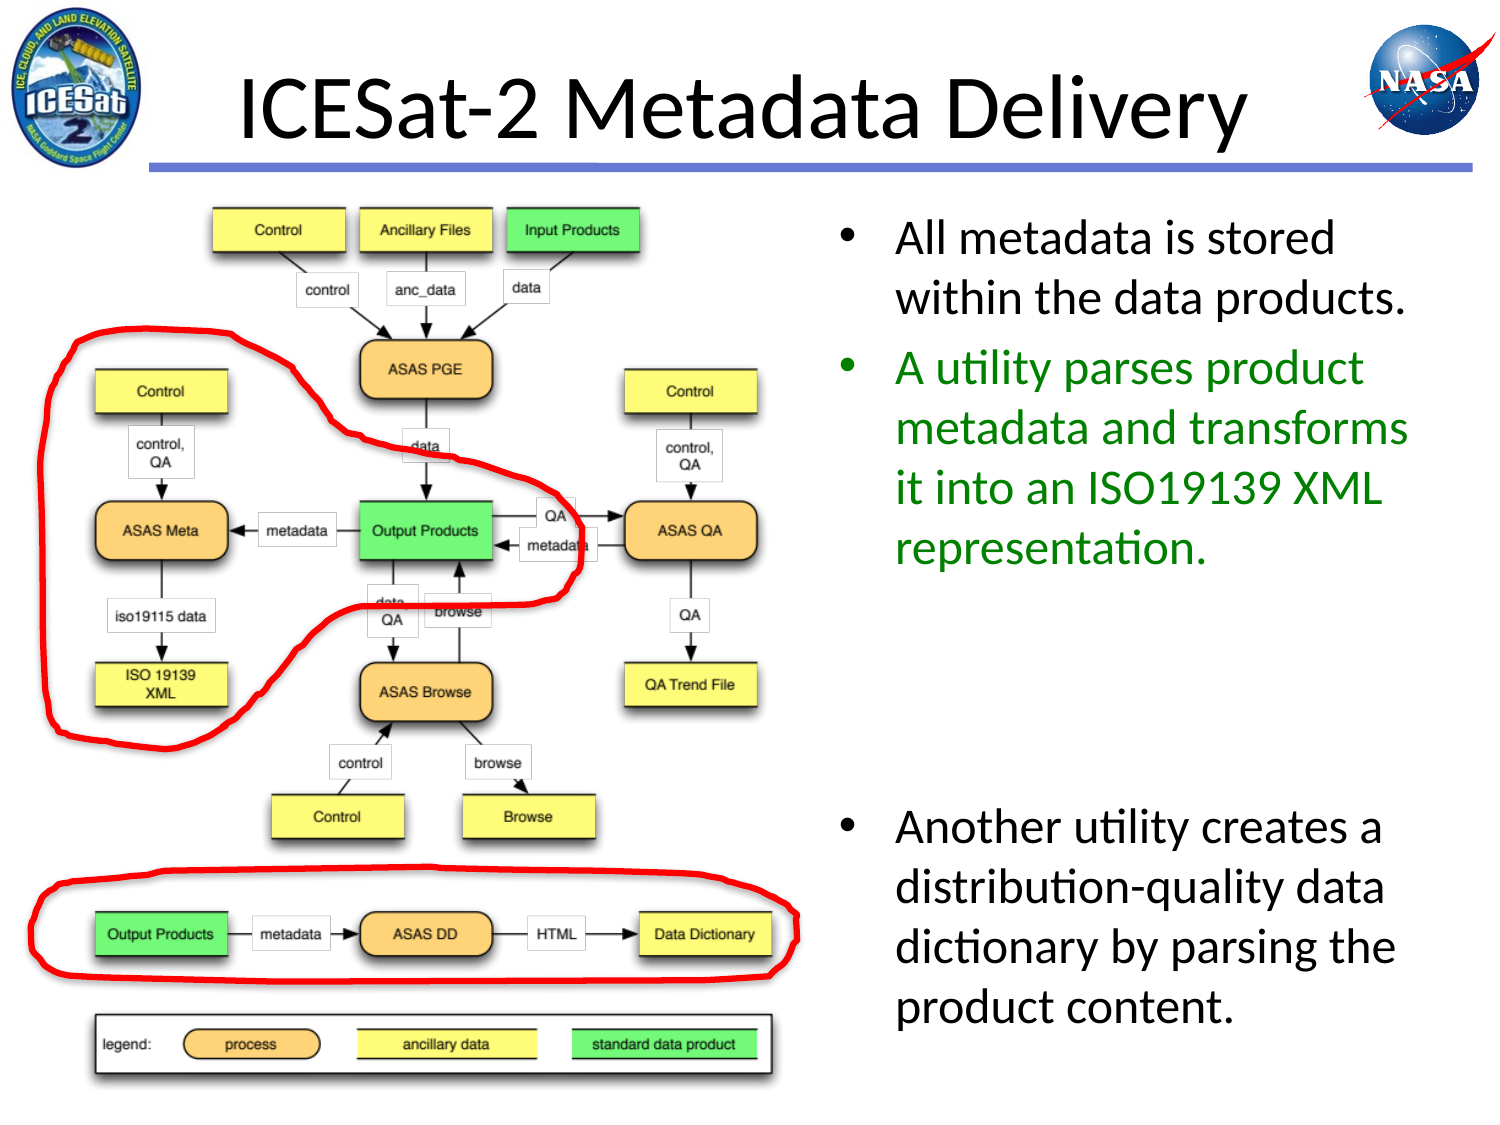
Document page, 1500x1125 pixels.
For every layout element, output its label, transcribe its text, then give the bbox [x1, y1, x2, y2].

list All metadata is stored within the data products. A utility parses product metadata and transforms it into an ISO19139 XML representation. Another utility creates a distribution-quality data dictionary by parsing the product content. [823, 196, 1458, 1085]
title ICESat-2 Metadata Delivery [148, 7, 1340, 196]
picture [3, 1, 149, 178]
text_box [39, 350, 72, 738]
text_box [29, 880, 72, 977]
text_box [790, 907, 798, 955]
picture [1359, 22, 1500, 137]
picture [77, 196, 787, 1095]
